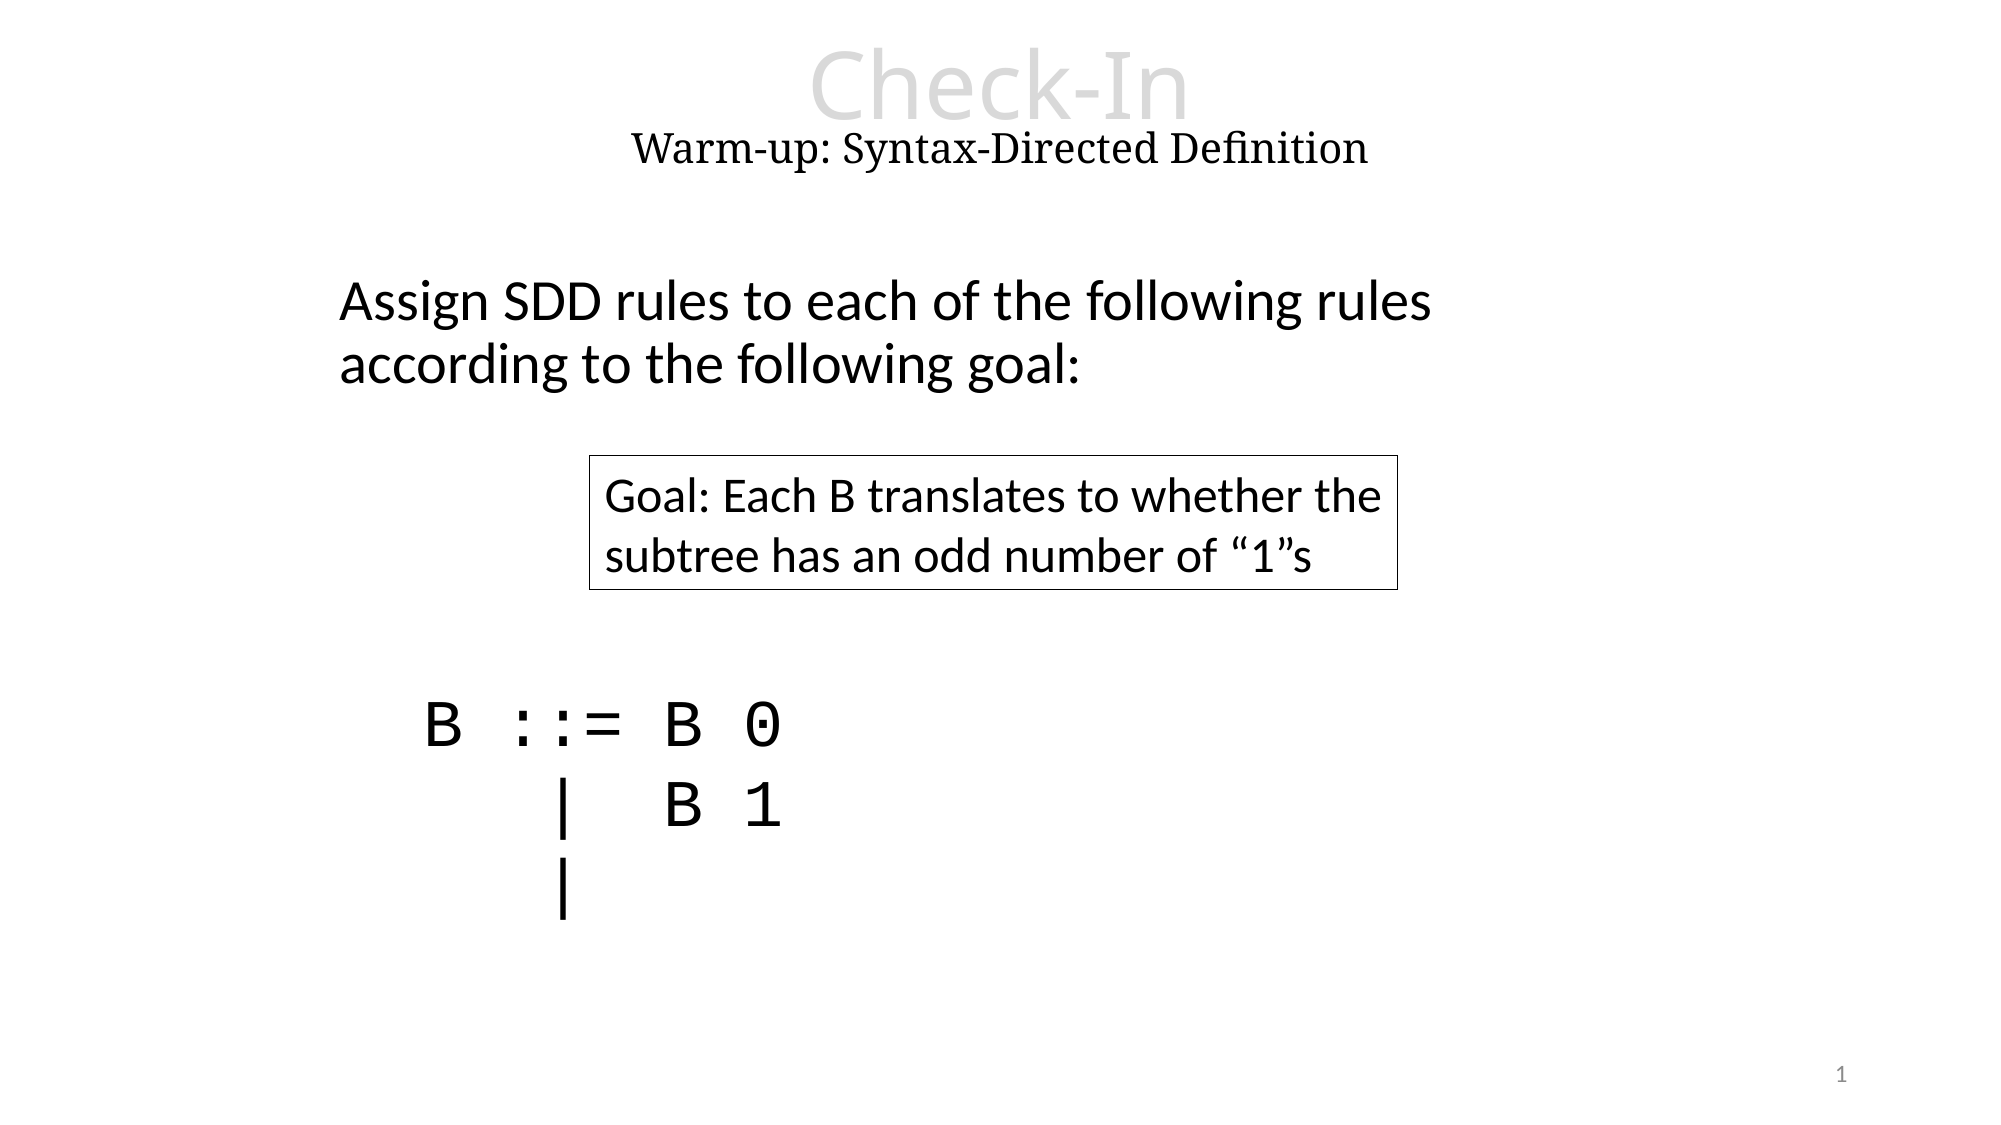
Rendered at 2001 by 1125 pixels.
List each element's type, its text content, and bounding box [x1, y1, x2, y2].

title Check-In Warm-up: Syntax-Directed Definition [353, 4, 1647, 222]
list Assign SDD rules to each of the following rules according to the following goal: [324, 262, 1675, 1005]
text_box Goal: Each B translates to whether the subtree has an odd number of “1”s [589, 455, 1398, 590]
slide_number 1 [1412, 1042, 1863, 1103]
